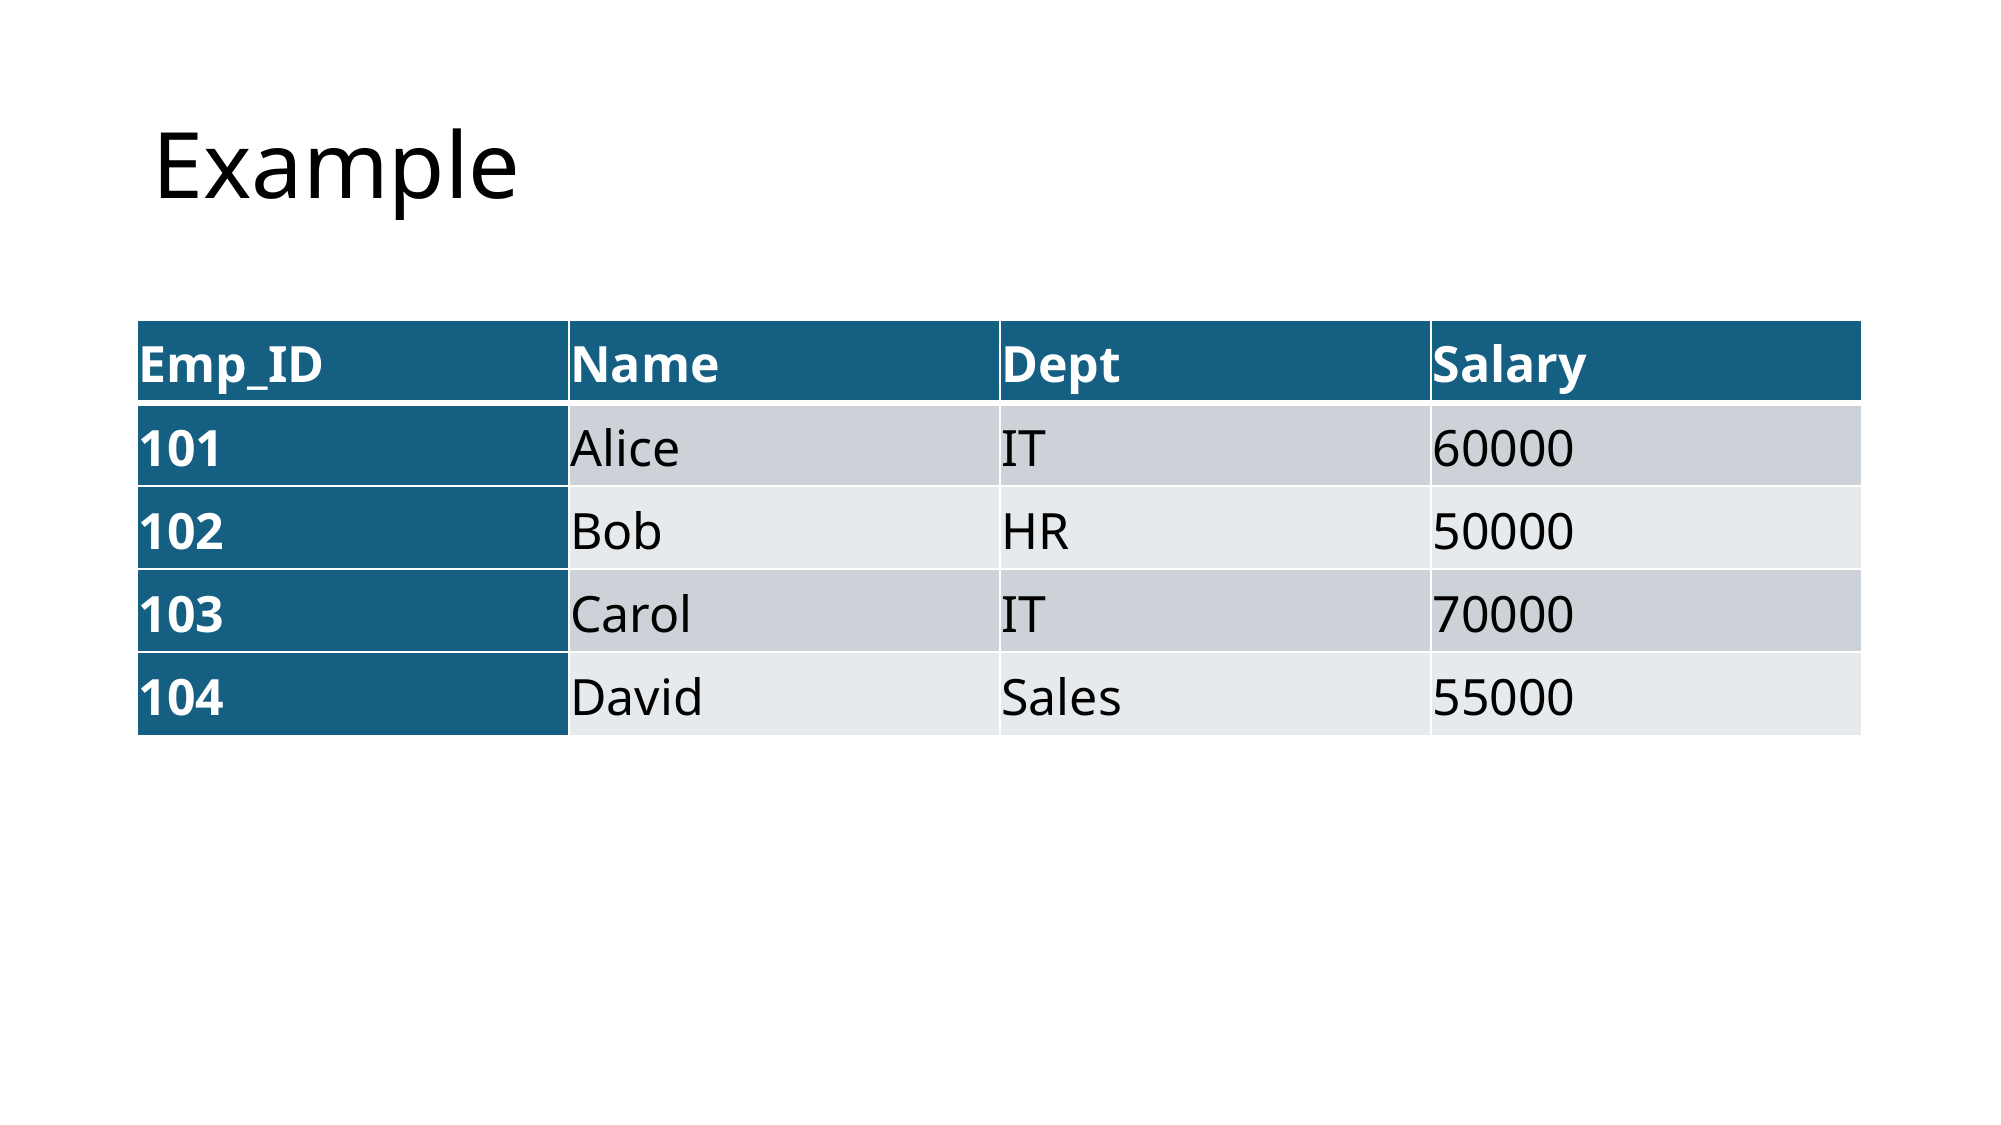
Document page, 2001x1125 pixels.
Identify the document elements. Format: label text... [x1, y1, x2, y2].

table_cell IT [1001, 570, 1430, 651]
table_cell 104 [138, 653, 568, 735]
table_cell 55000 [1432, 653, 1861, 735]
table_cell Bob [570, 487, 999, 568]
table_cell IT [1001, 406, 1430, 485]
table_header Name [570, 321, 999, 400]
table_cell 103 [138, 570, 568, 651]
table_cell Carol [570, 570, 999, 651]
table_cell David [570, 653, 999, 735]
table_header Emp_ID [138, 321, 568, 400]
table_cell 102 [138, 487, 568, 568]
table_cell HR [1001, 487, 1430, 568]
table_cell 60000 [1432, 406, 1861, 485]
table_cell 70000 [1432, 570, 1861, 651]
table_cell Alice [570, 406, 999, 485]
title Example [137, 59, 1863, 278]
table_header Dept [1001, 321, 1430, 400]
table_header Salary [1432, 321, 1861, 400]
table_cell 50000 [1432, 487, 1861, 568]
table_cell Sales [1001, 653, 1430, 735]
table_cell 101 [138, 406, 568, 485]
